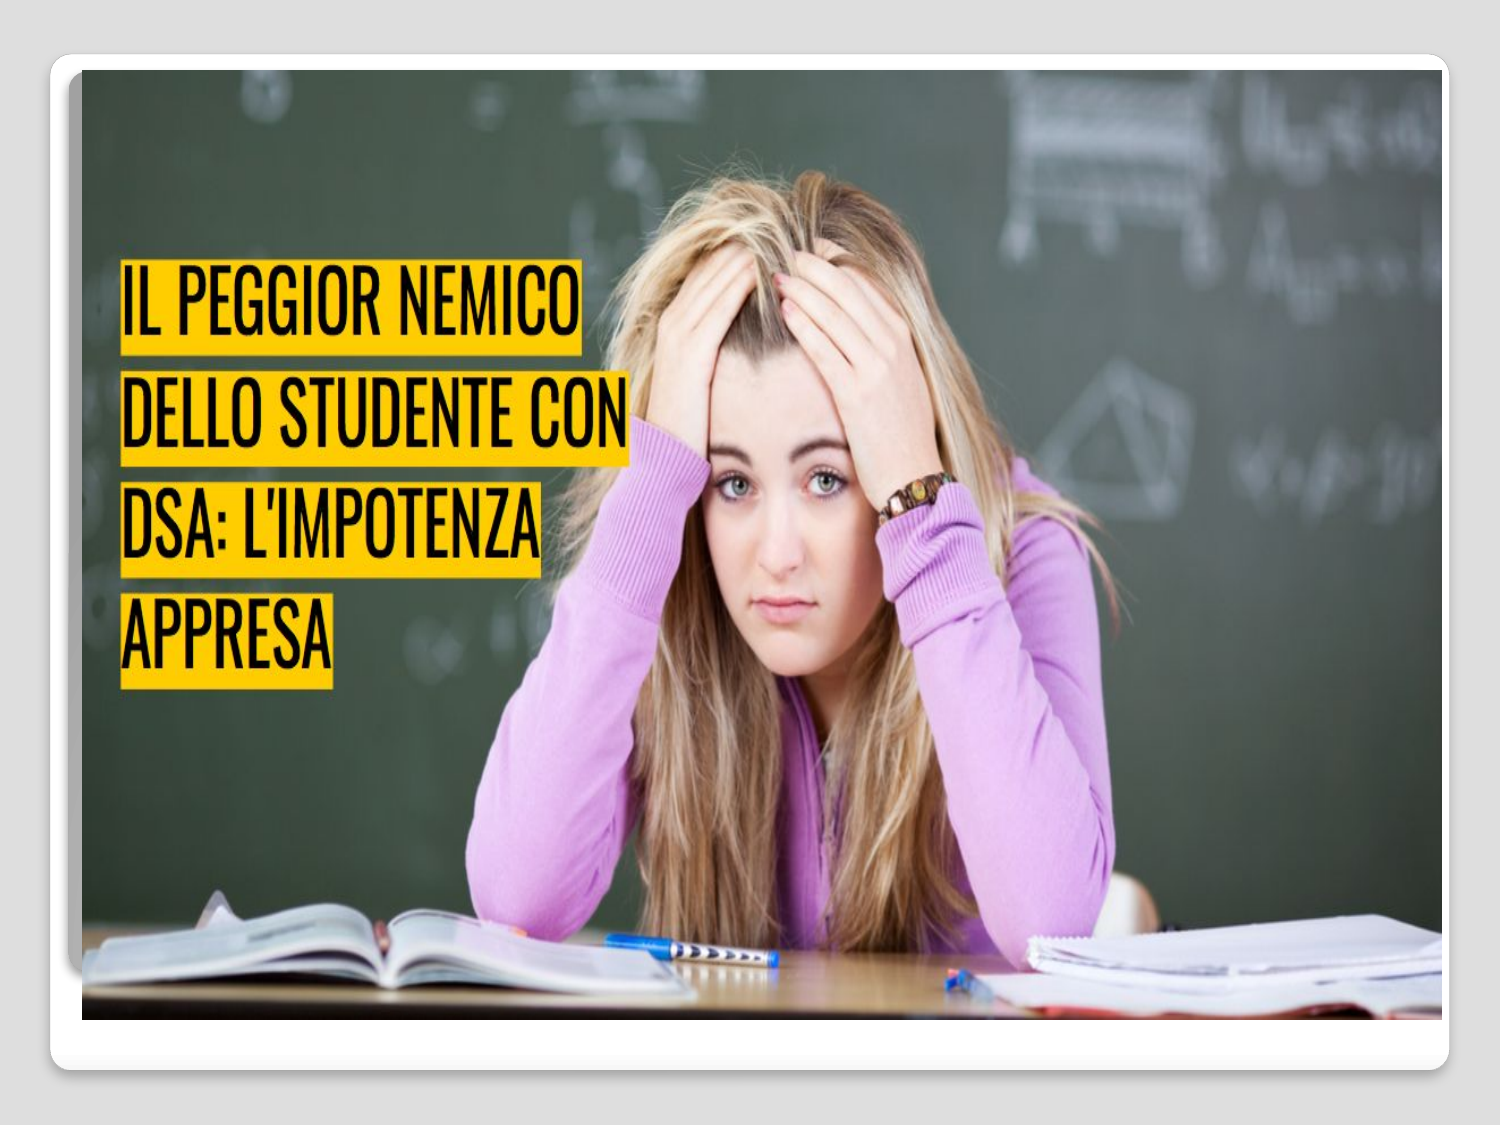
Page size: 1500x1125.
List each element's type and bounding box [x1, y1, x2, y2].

picture [81, 70, 1442, 1020]
